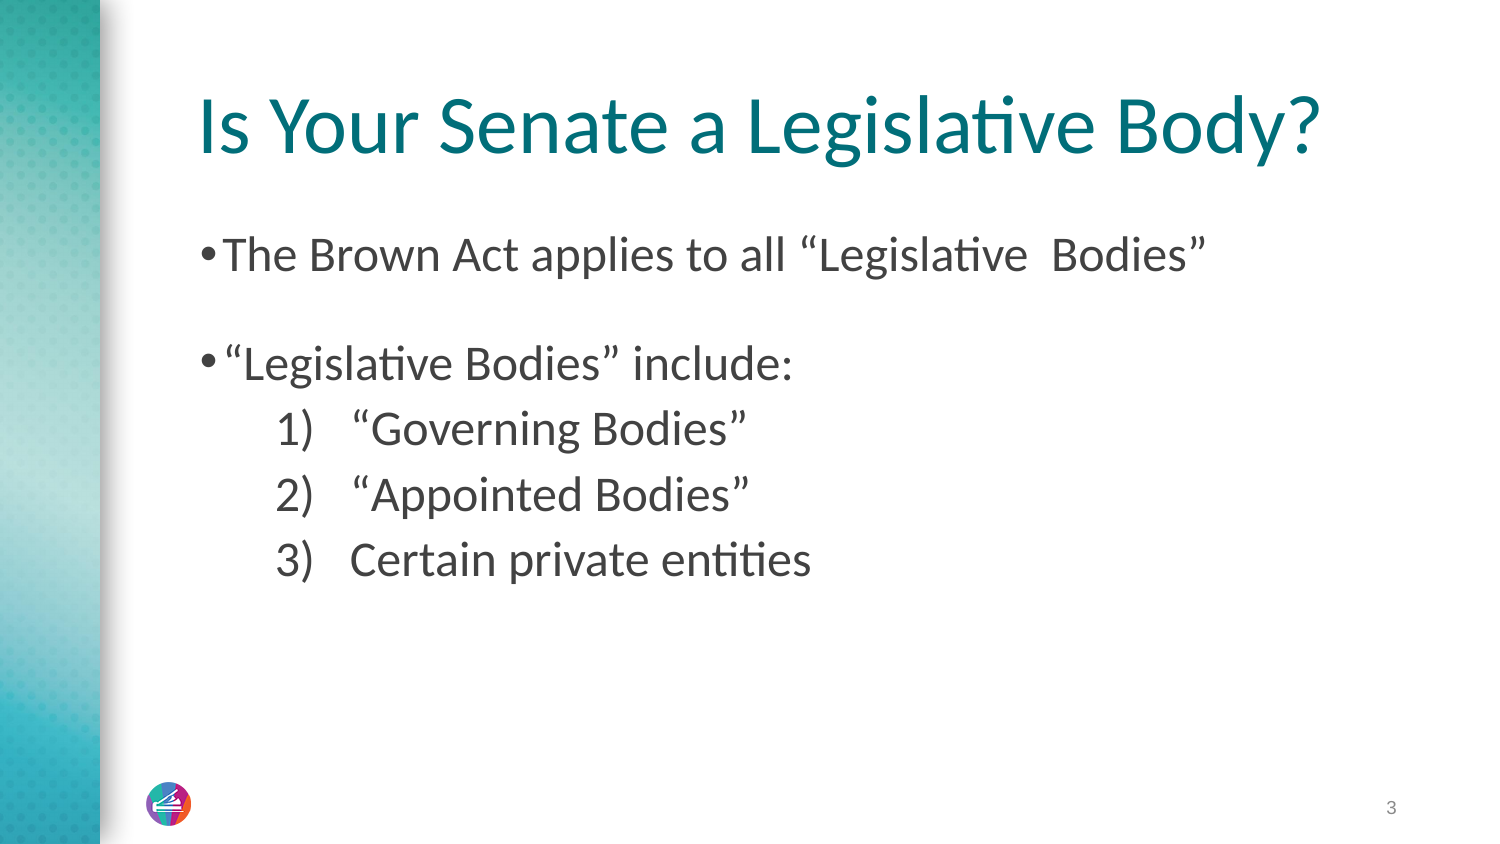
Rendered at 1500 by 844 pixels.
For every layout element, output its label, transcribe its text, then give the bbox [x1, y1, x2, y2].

picture [144, 780, 192, 827]
title Is Your Senate a Legislative Body? [144, 44, 1397, 208]
picture [0, 0, 100, 844]
list The Brown Act applies to all “Legislative Bodies” “Legislative Bodies” include: “Governing Bodies” “Appointed Bodies” Certain private entities [184, 221, 1395, 766]
slide_number 3 [1059, 786, 1397, 827]
